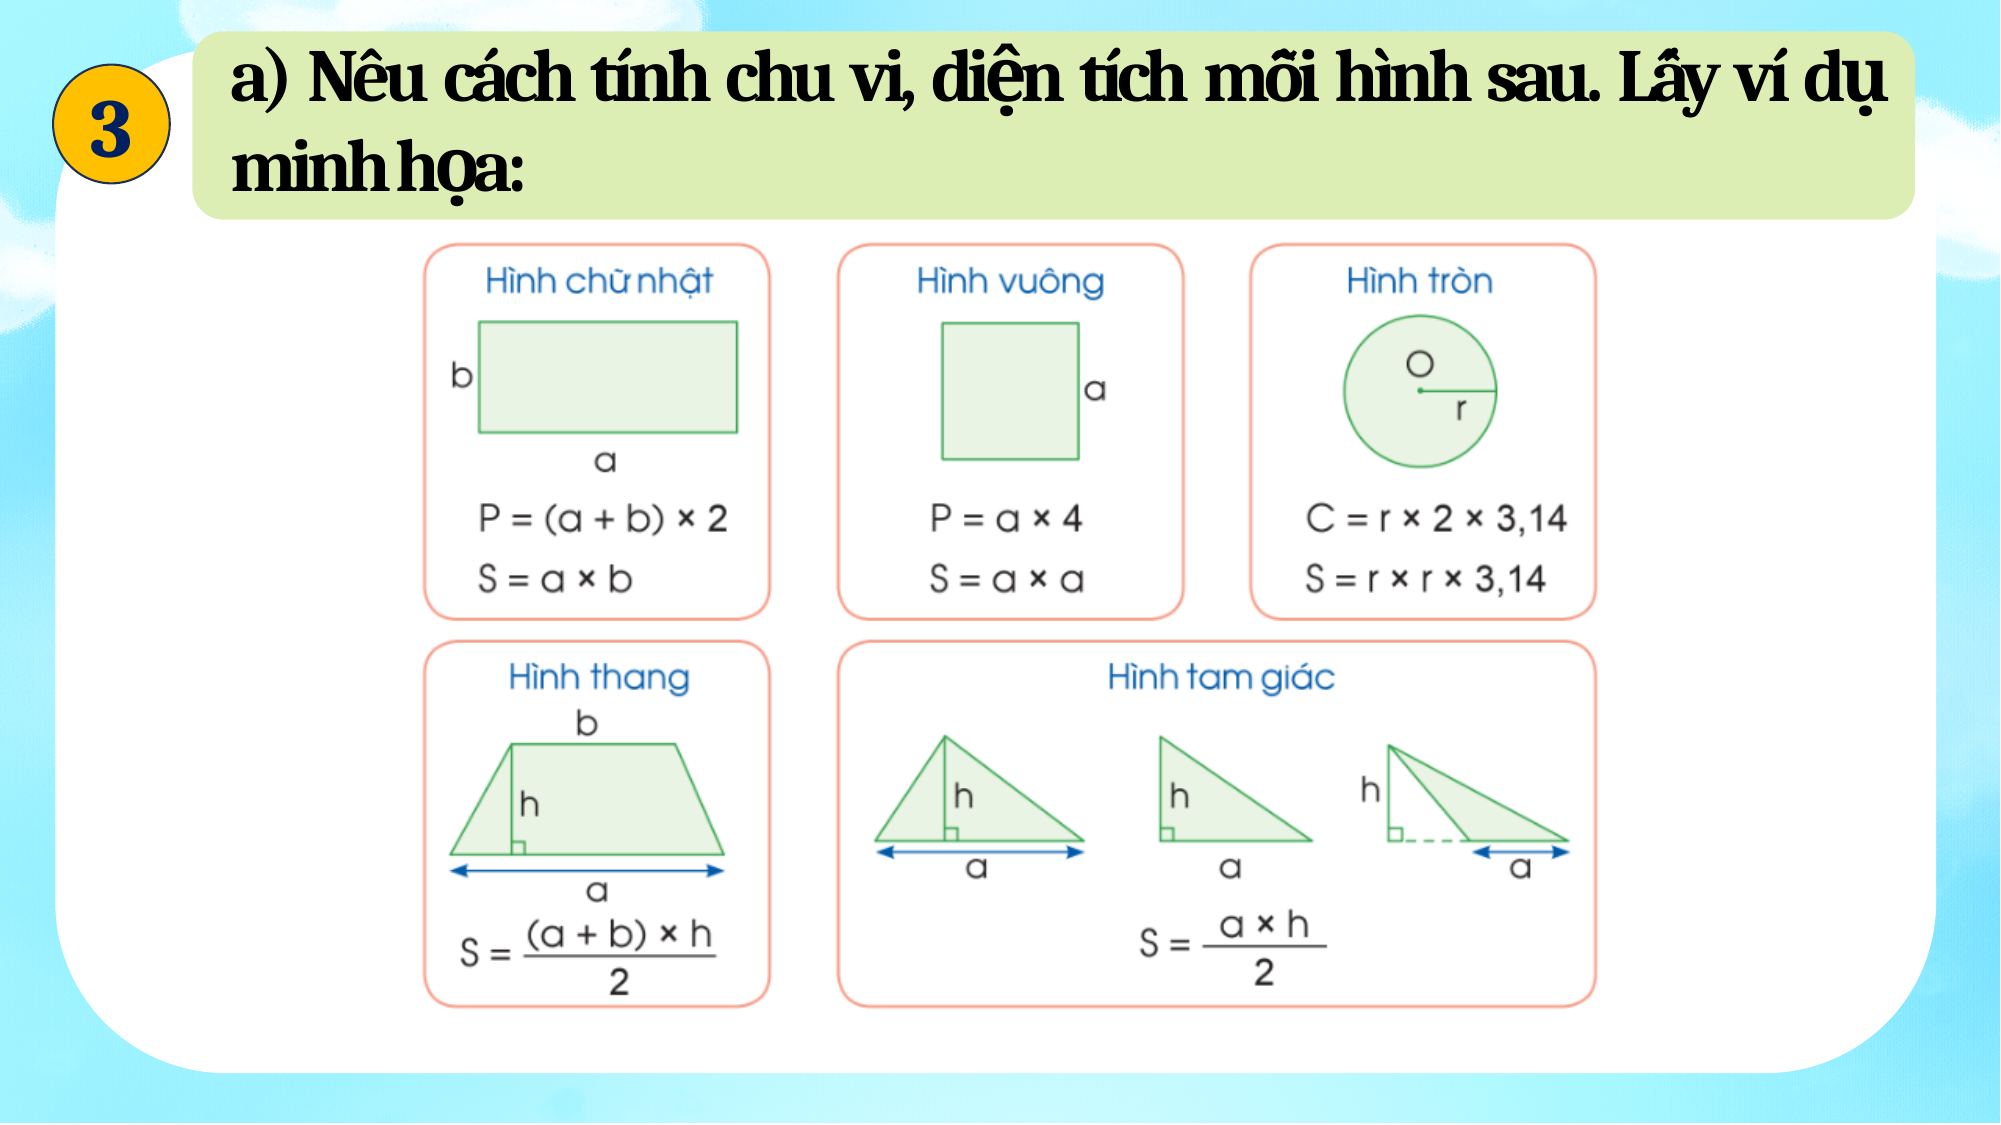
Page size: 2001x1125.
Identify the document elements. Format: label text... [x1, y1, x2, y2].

picture [0, 0, 2000, 1123]
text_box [192, 19, 1916, 220]
text_box 3 [52, 63, 171, 185]
